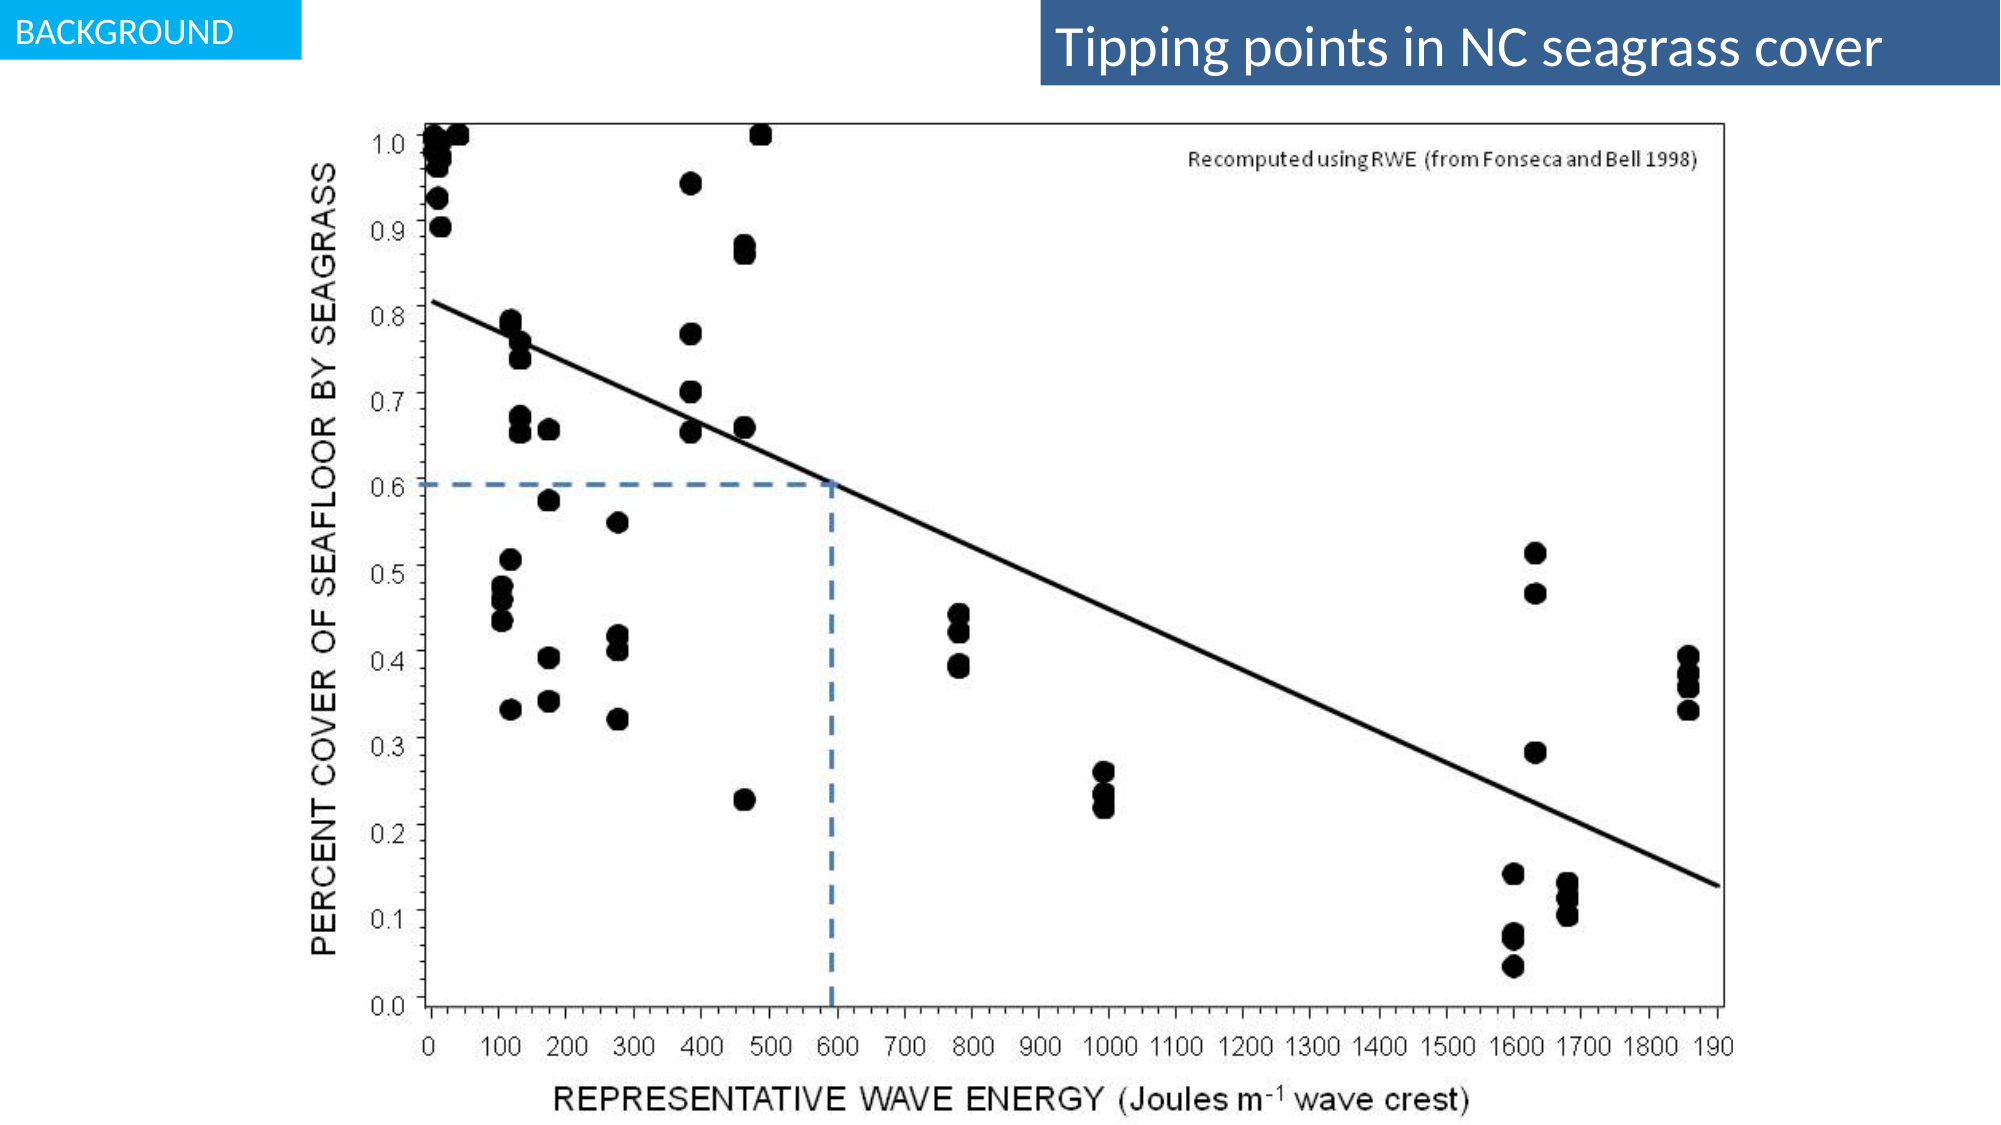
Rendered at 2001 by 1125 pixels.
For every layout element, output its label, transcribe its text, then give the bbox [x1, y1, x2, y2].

text_box Tipping points in NC seagrass cover [1040, 0, 2000, 86]
picture [301, 118, 1733, 1125]
text_box BACKGROUND [0, 0, 302, 60]
